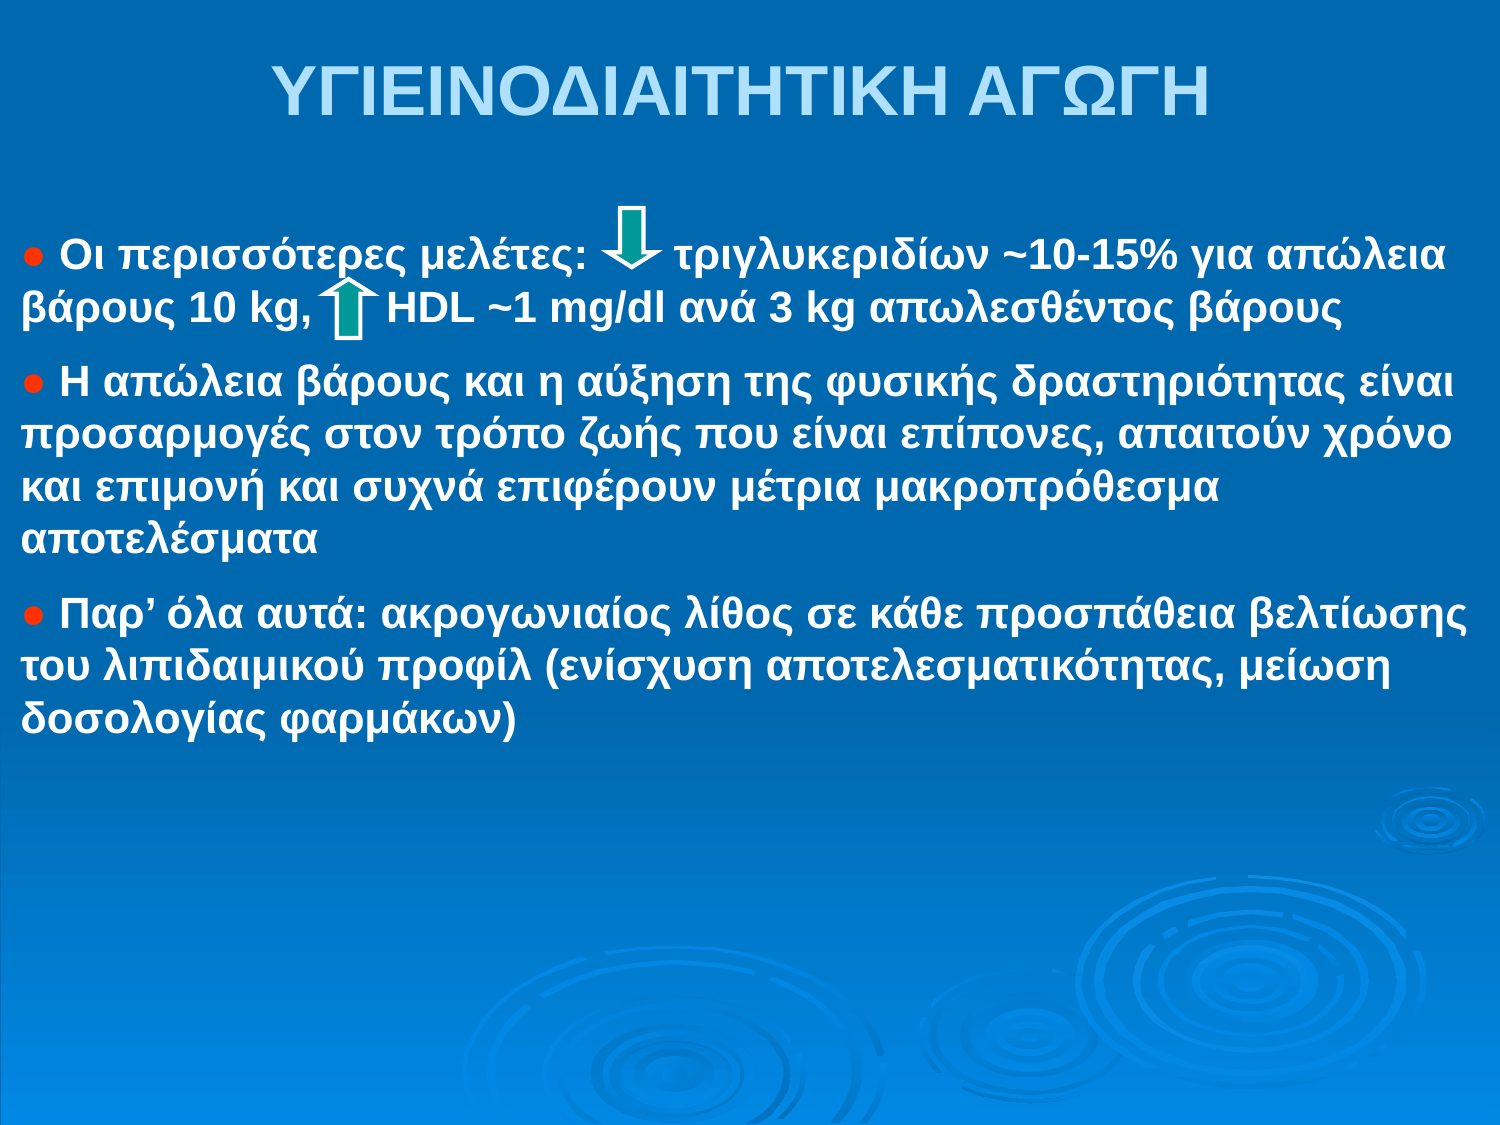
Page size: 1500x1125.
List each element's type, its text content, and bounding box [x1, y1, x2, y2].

text_box [608, 208, 656, 268]
text_box ΥΓΙΕΙΝΟΔΙΑΙΤΗΤΙΚΗ ΑΓΩΓΗ [0, 37, 1483, 137]
text_box [324, 278, 373, 339]
text_box ● Οι περισσότερες μελέτες: τριγλυκεριδίων ~10-15% για απώλεια βάρους 10 kg, HDL ~1 mg/dl ανά 3 kg απωλεσθέντος βάρους ● Η απώλεια βάρους και η αύξηση της φυσικής δραστηριότητας είναι προσαρμογές στον τρόπο ζωής που είναι επίπονες, απαιτούν χρόνο και επιμονή και συχνά επιφέρουν μέτρια μακροπρόθεσμα αποτελέσματα ● Παρ’ όλα αυτά: ακρογωνιαίος λίθος σε κάθε προσπάθεια βελτίωσης του λιπιδαιμικού προφίλ (ενίσχυση αποτελεσματικότητας, μείωση δοσολογίας φαρμάκων) [5, 218, 1488, 750]
